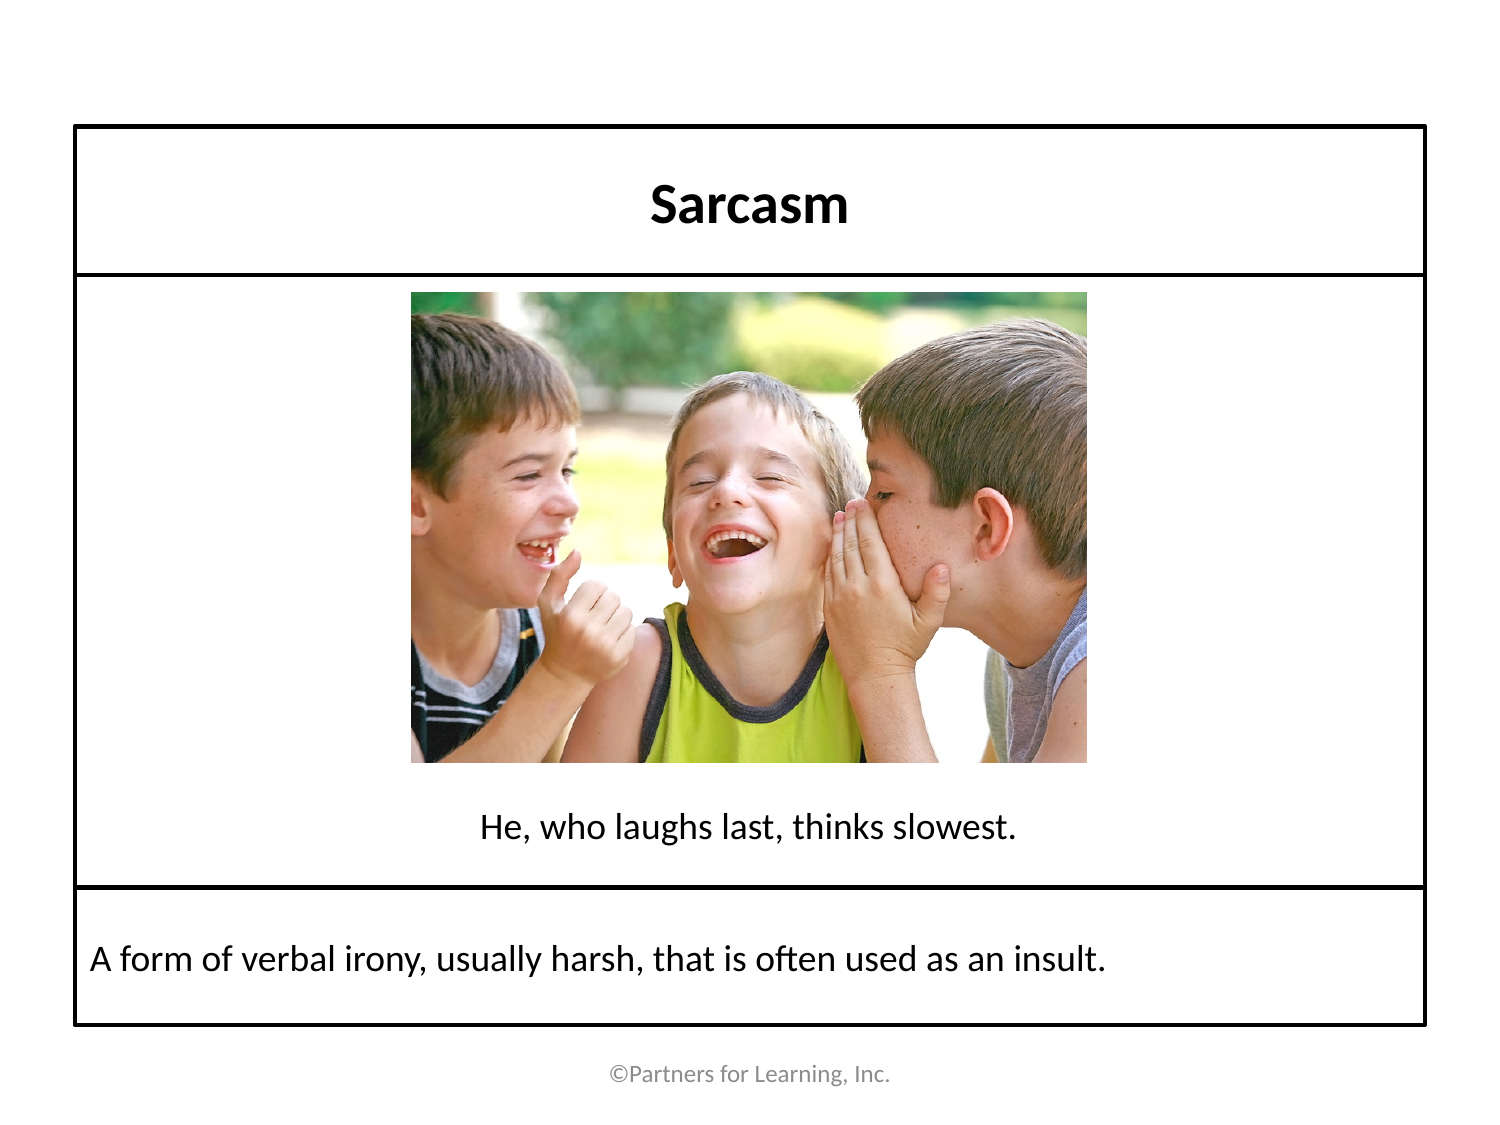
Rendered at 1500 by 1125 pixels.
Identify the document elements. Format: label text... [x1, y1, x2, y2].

text_box He, who laughs last, thinks slowest. [465, 794, 1033, 855]
list A form of verbal irony, usually harsh, that is often used as an insult. [75, 887, 1425, 1025]
footer ©Partners for Learning, Inc. [512, 1042, 988, 1103]
picture [411, 292, 1087, 763]
list Sarcasm [75, 125, 1425, 275]
